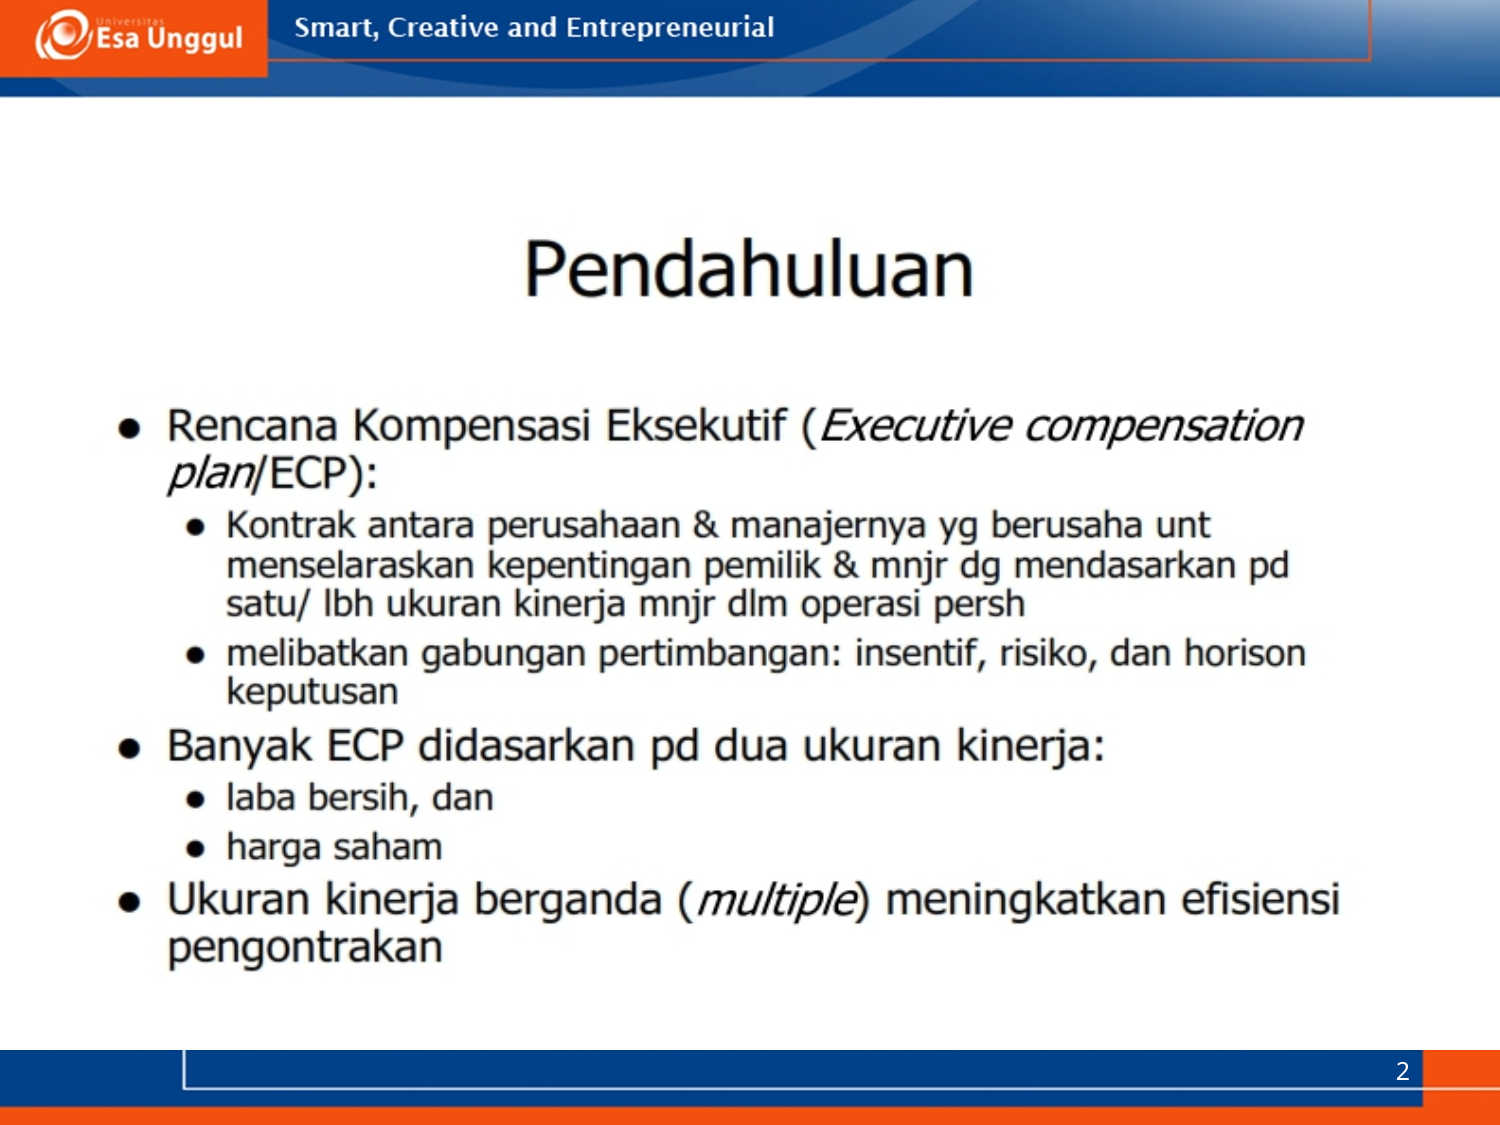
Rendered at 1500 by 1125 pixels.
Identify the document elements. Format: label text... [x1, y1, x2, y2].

picture [0, 0, 1500, 1125]
slide_number 2 [1250, 1059, 1425, 1103]
